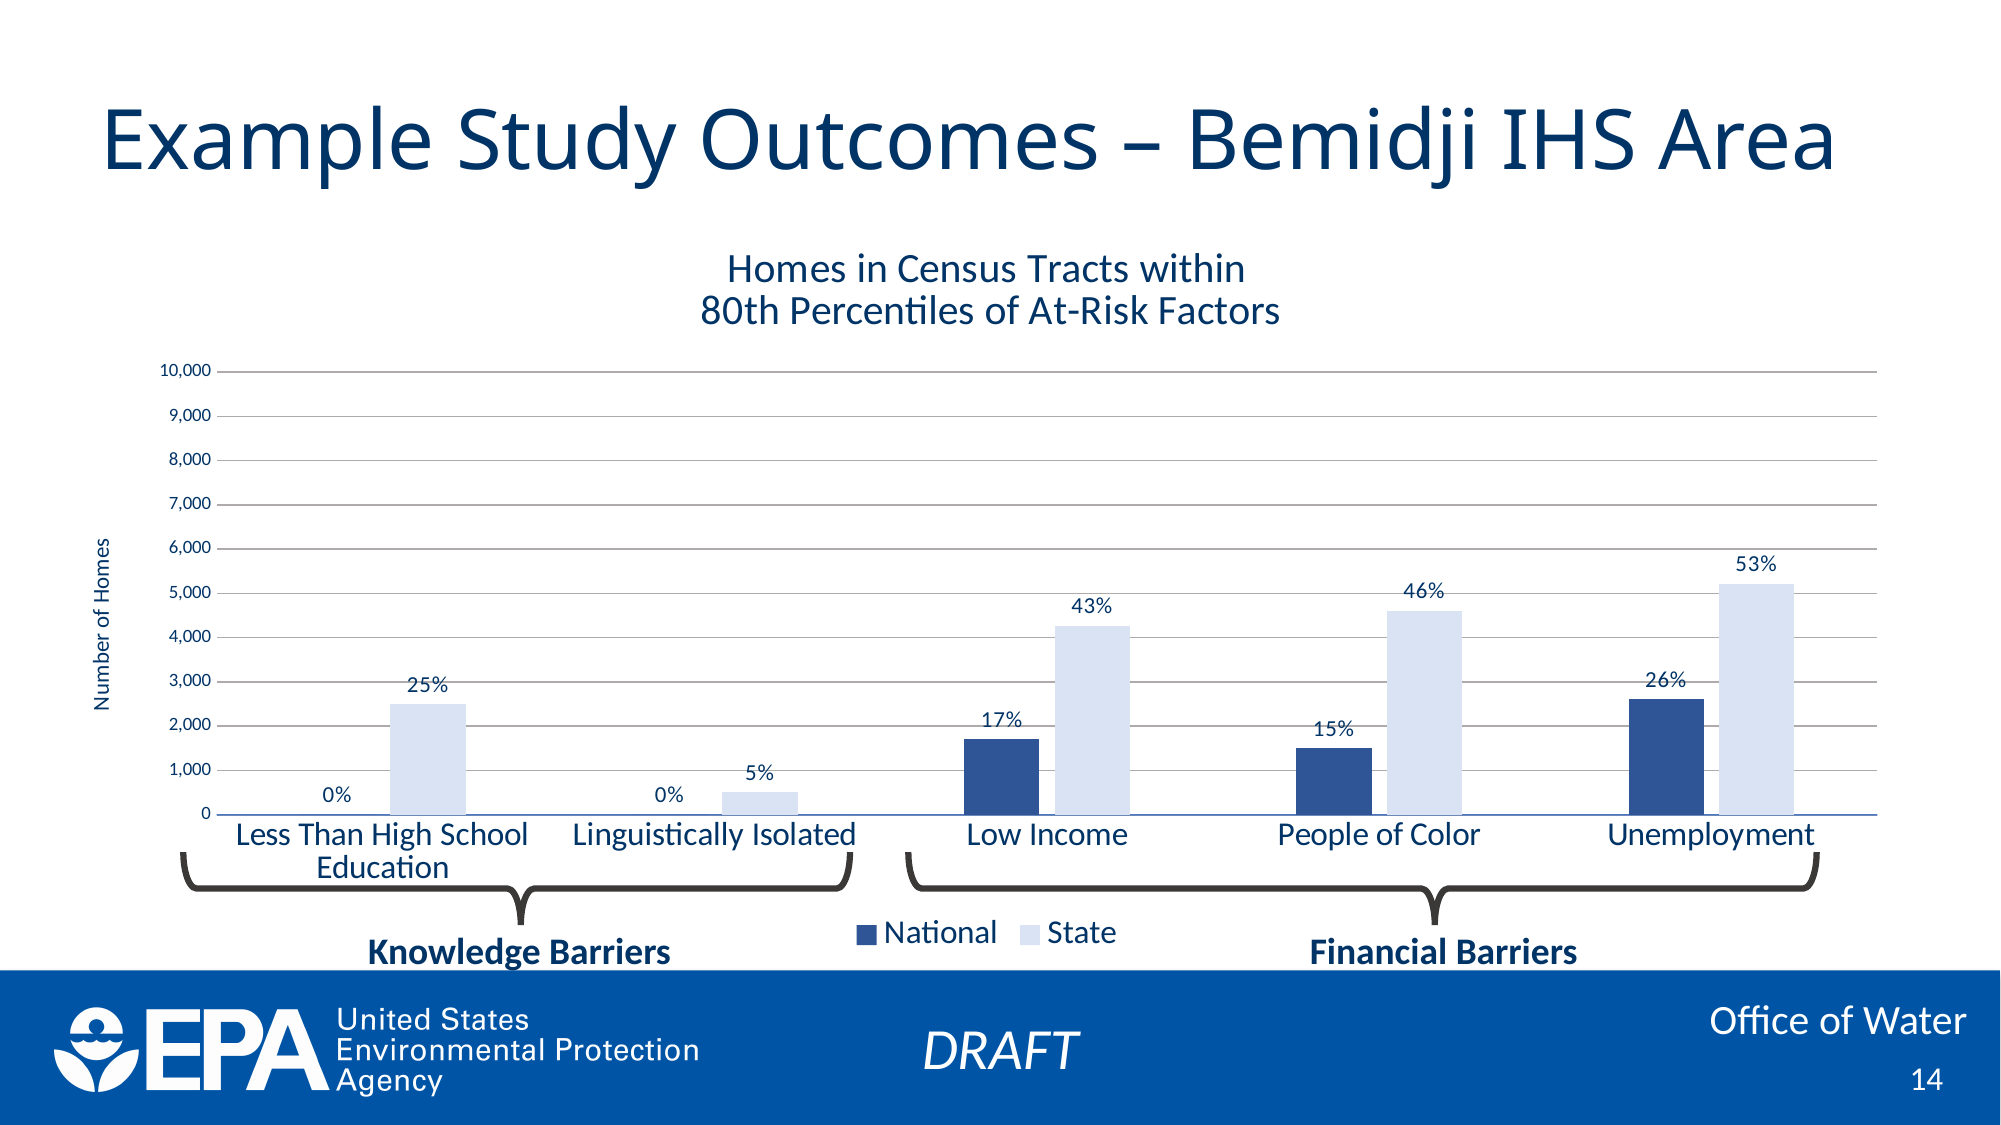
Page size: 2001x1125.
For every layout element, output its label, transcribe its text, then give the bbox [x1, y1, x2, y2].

chart [58, 215, 1915, 959]
text_box Financial Barriers [1295, 959, 1593, 980]
picture [45, 946, 706, 1125]
title Example Study Outcomes – Bemidji IHS Area [85, 33, 1915, 215]
text_box Knowledge Barriers [353, 959, 687, 980]
slide_number 14 [1855, 1047, 1958, 1108]
